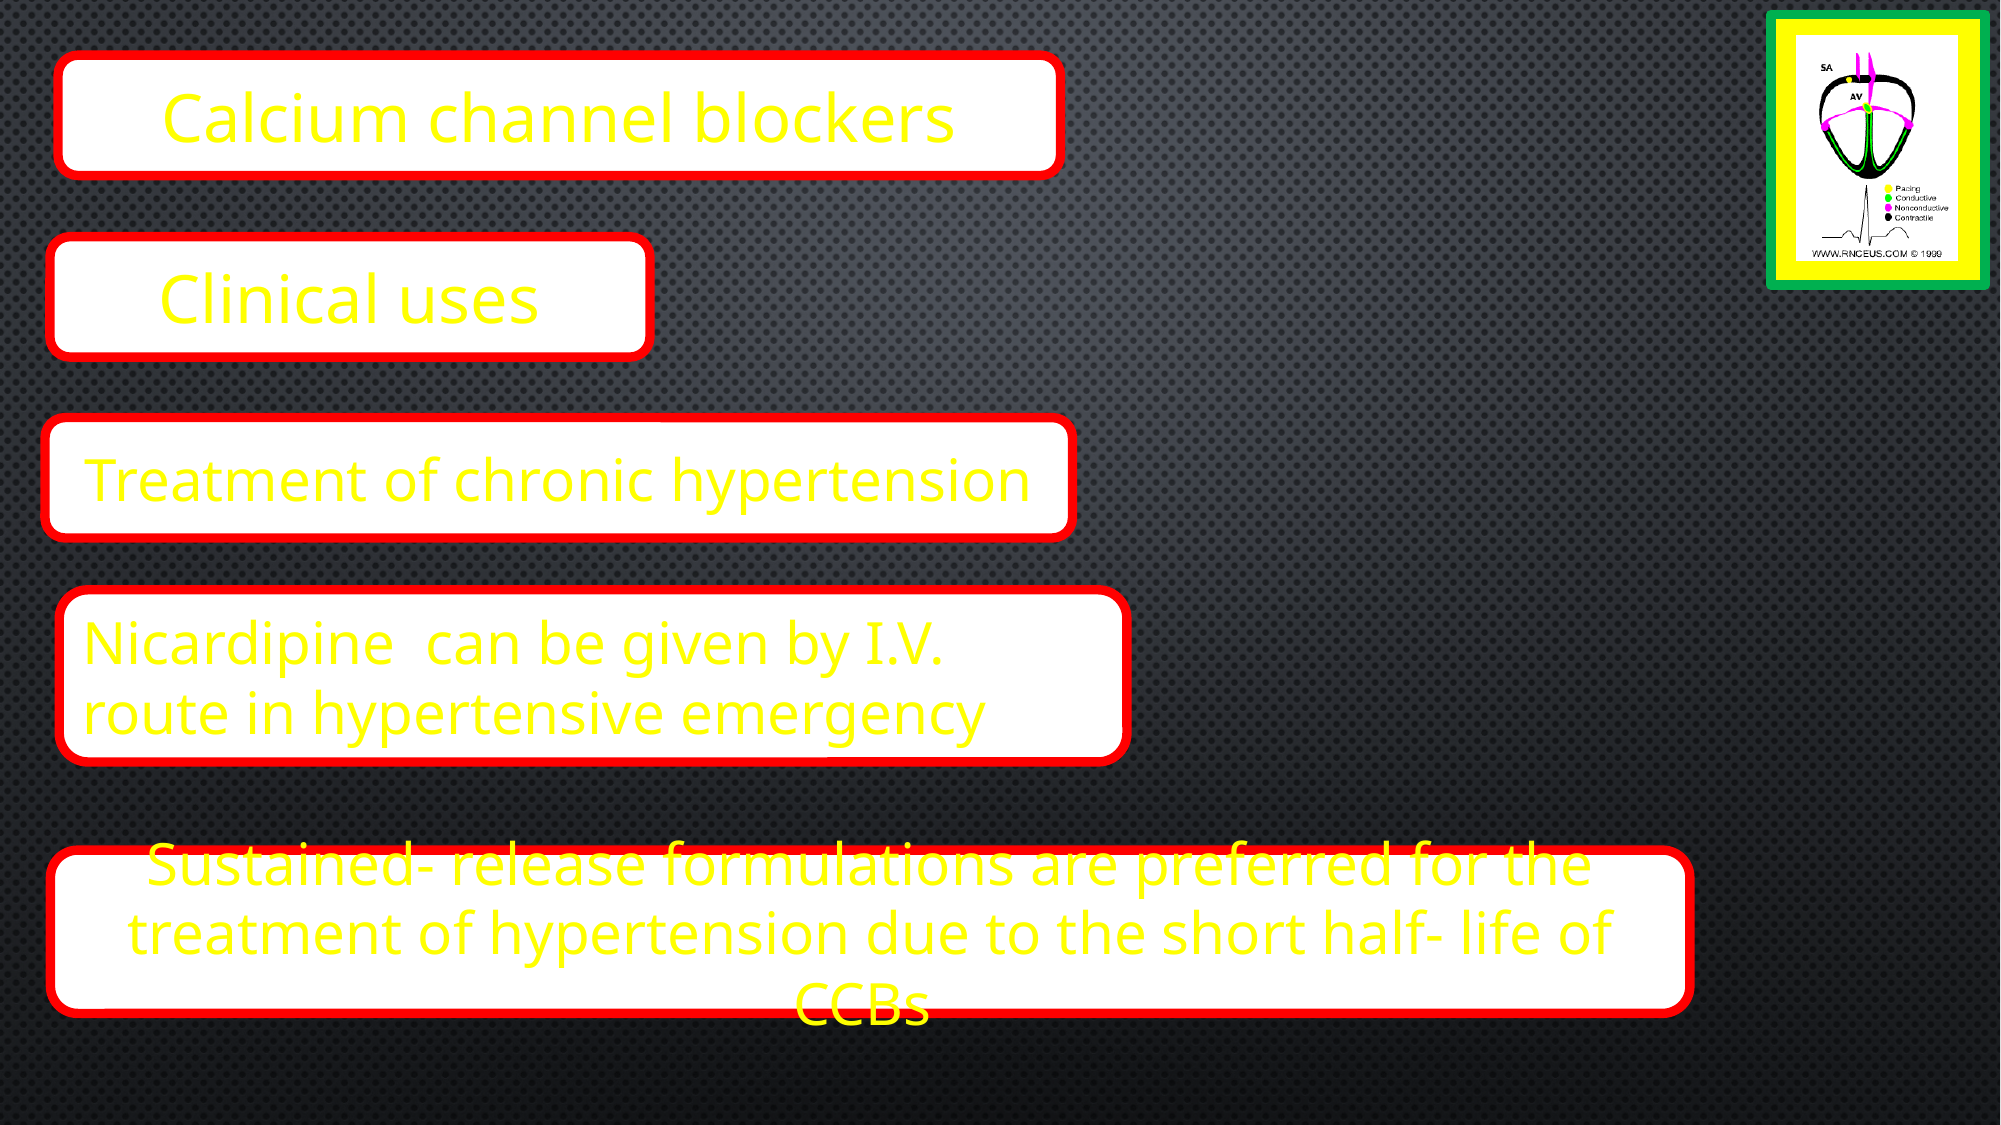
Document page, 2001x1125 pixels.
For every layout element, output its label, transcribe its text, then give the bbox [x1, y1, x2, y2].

text_box [1770, 13, 1987, 287]
text_box Treatment of chronic hypertension [43, 415, 1075, 540]
text_box Sustained- release formulations are preferred for the treatment of hypertension due to the short half- life of CCBs [48, 848, 1692, 1016]
text_box Clinical uses [48, 235, 652, 359]
picture [1795, 35, 1959, 261]
text_box Calcium channel blockers [56, 53, 1063, 178]
text_box Nicardipine can be given by I.V. route in hypertensive emergency [57, 588, 1129, 764]
